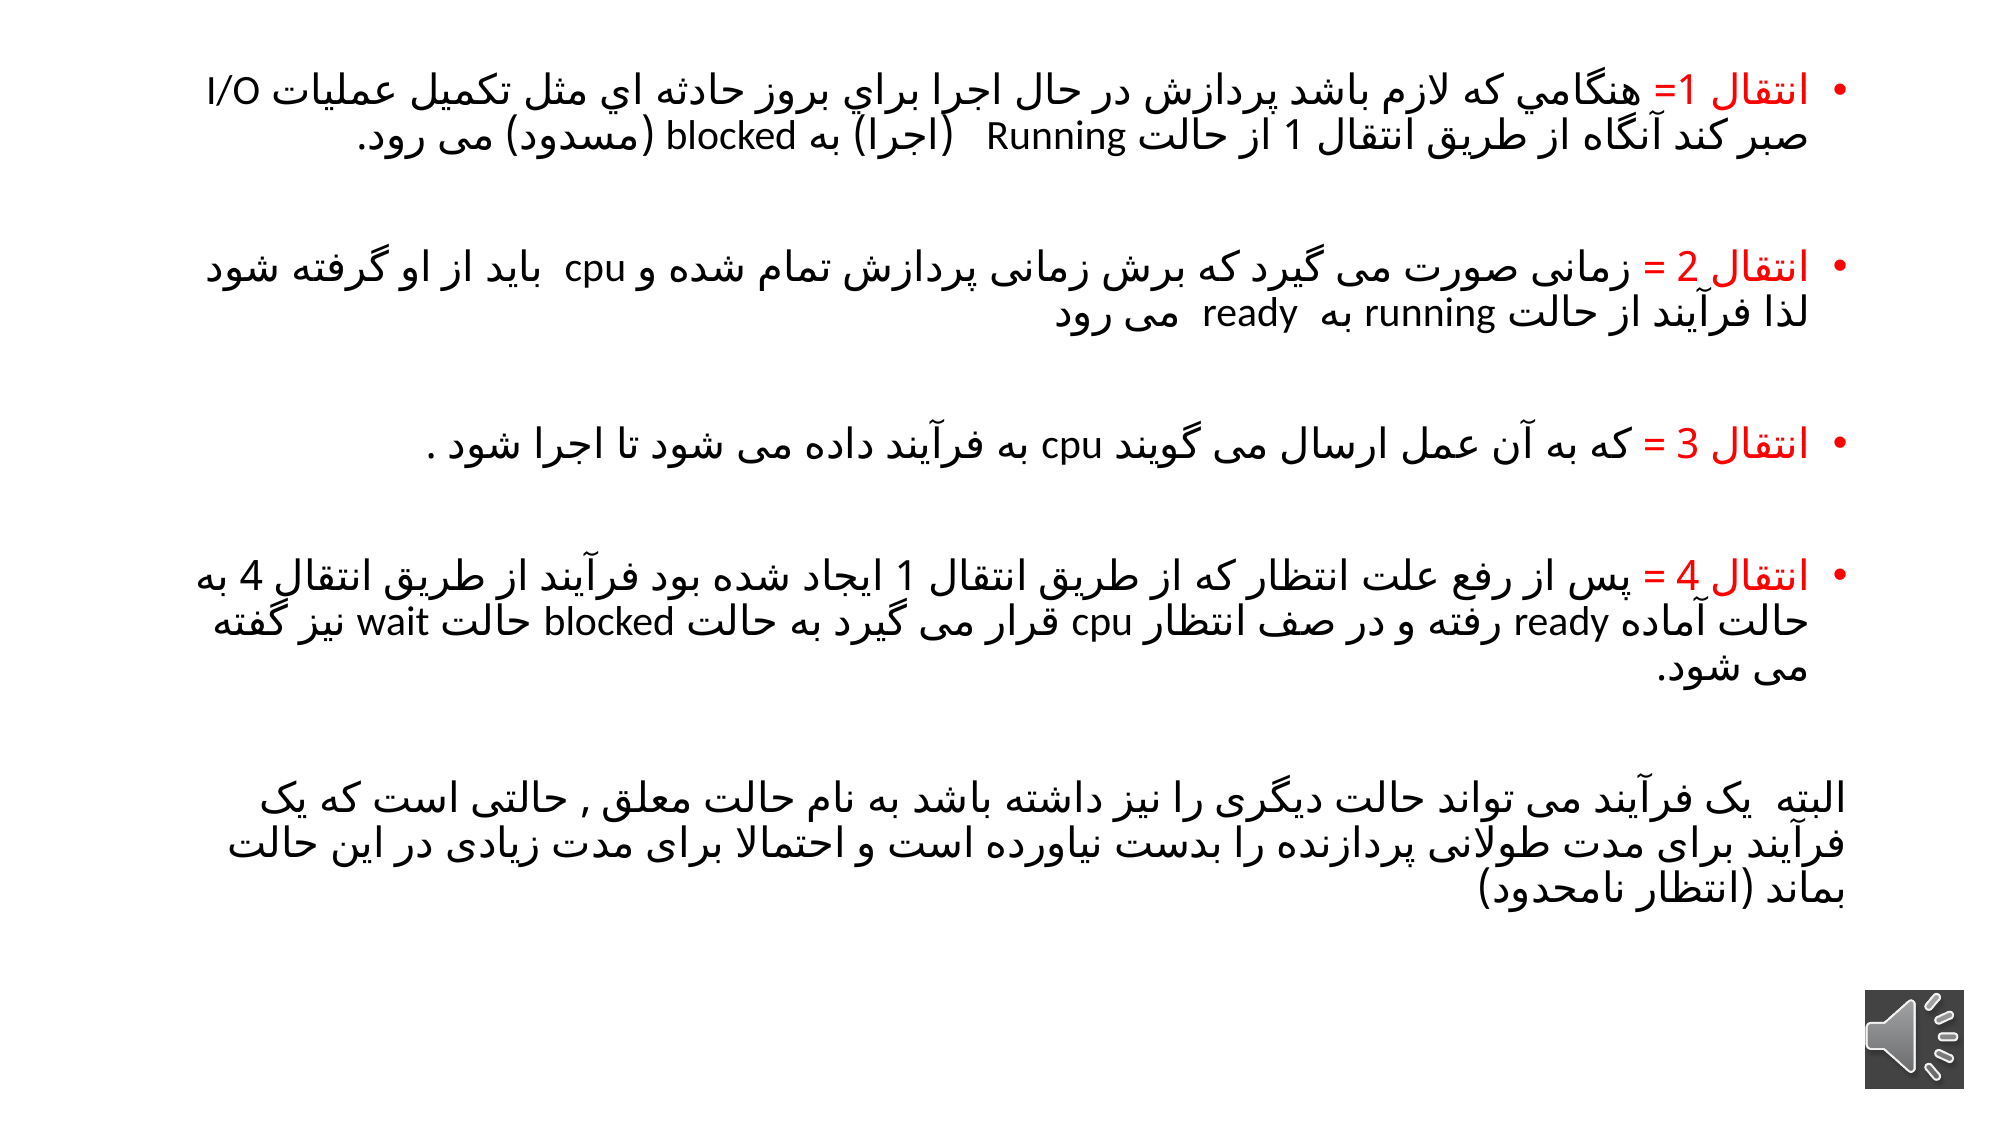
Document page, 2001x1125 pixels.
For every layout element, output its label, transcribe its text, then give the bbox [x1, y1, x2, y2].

list انتقال 1= هنگامي كه لازم باشد پردازش در حال اجرا براي بروز حادثه اي مثل تكميل عمليات I/O صبر کند آنگاه از طریق انتقال 1 از حالت Running (اجرا) به blocked (مسدود) می رود. انتقال 2 = زمانی صورت می گیرد که برش زمانی پردازش تمام شده و cpu باید از او گرفته شود لذا فرآیند از حالت running به ready می رود انتقال 3 = که به آن عمل ارسال می گویند cpu به فرآیند داده می شود تا اجرا شود . انتقال 4 = پس از رفع علت انتظار که از طریق انتقال 1 ایجاد شده بود فرآیند از طریق انتقال 4 به حالت آماده ready رفته و در صف انتظار cpu قرار می گیرد به حالت blocked حالت wait نیز گفته می شود. البته یک فرآیند می تواند حالت دیگری را نیز داشته باشد به نام حالت معلق , حالتی است که یک فرآیند برای مدت طولانی پردازنده را بدست نیاورده است و احتمالا برای مدت زیادی در این حالت بماند (انتظار نامحدود) [137, 61, 1863, 1014]
picture [1864, 989, 1965, 1090]
